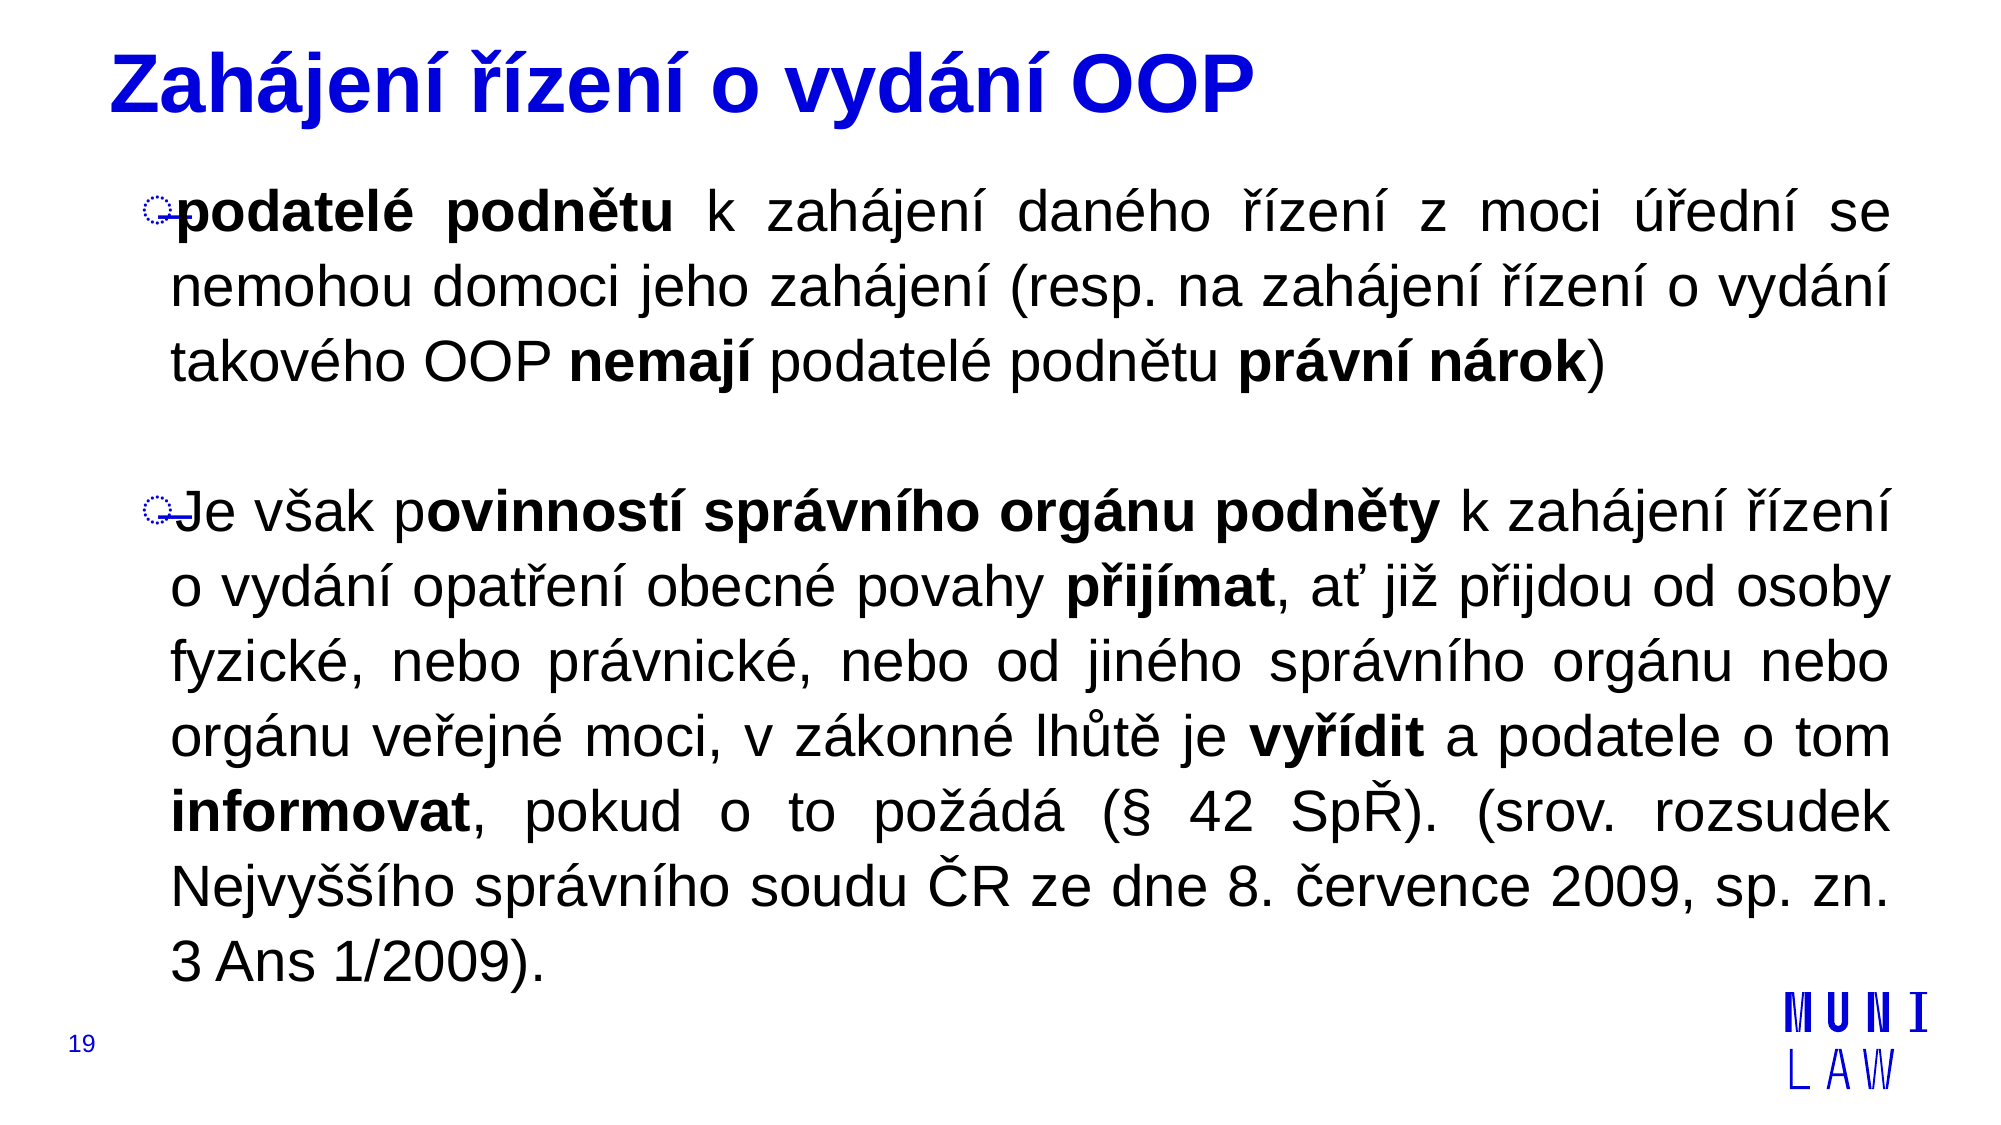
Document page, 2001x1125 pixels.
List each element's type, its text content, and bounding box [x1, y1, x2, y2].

list podatelé podnětu k zahájení daného řízení z moci úřední se nemohou domoci jeho zahájení (resp. na zahájení řízení o vydání takového OOP nemají podatelé podnětu právní nárok) Je však povinností správního orgánu podněty k zahájení řízení o vydání opatření obecné povahy přijímat, ať již přijdou od osoby fyzické, nebo právnické, nebo od jiného správního orgánu nebo orgánu veřejné moci, v zákonné lhůtě je vyřídit a podatele o tom informovat, pokud o to požádá (§ 42 SpŘ). (srov. rozsudek Nejvyššího správního soudu ČR ze dne 8. července 2009, sp. zn. 3 Ans 1/2009). [129, 167, 1893, 847]
slide_number 19 [67, 1021, 110, 1063]
title Zahájení řízení o vydání OOP [109, 46, 1874, 121]
